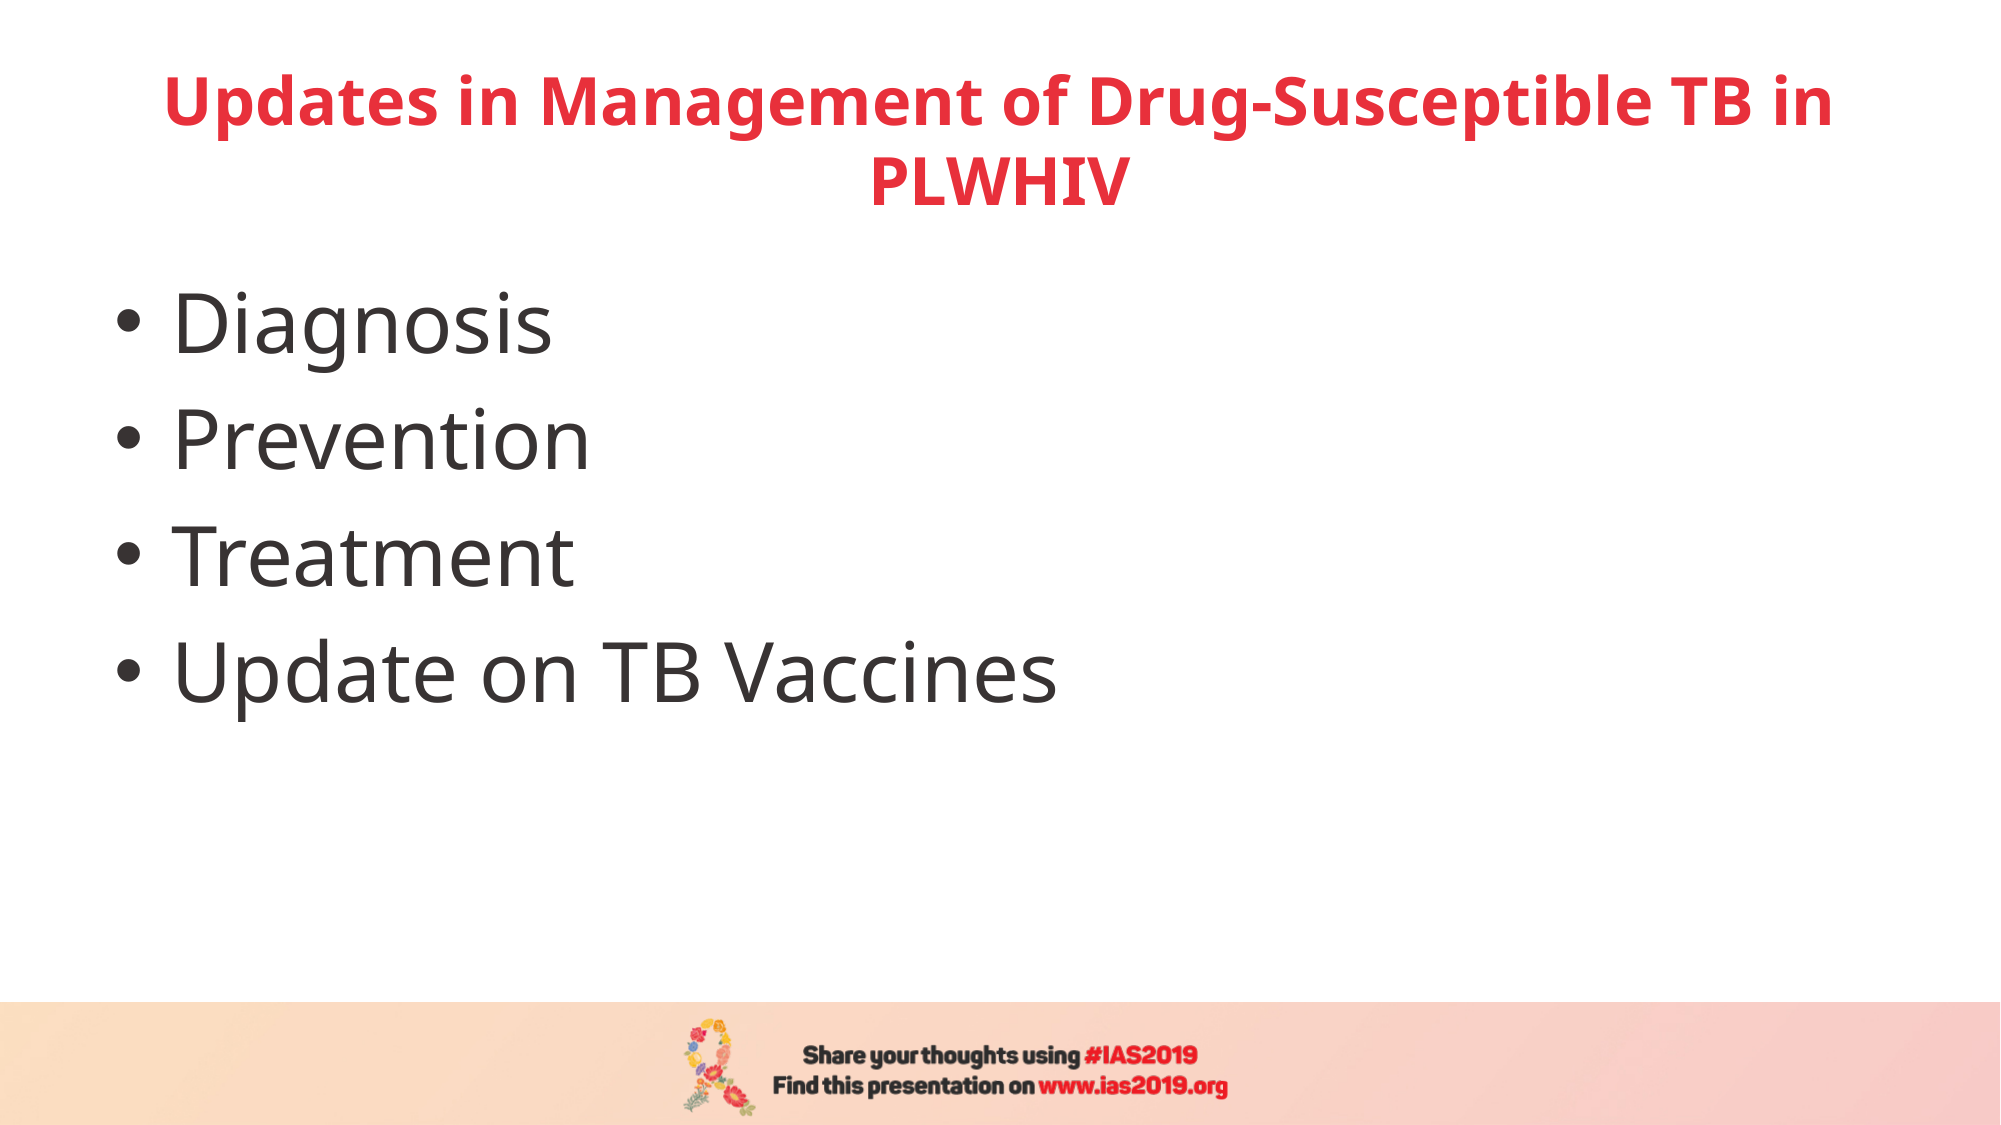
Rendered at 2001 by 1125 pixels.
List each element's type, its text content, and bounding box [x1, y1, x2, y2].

list Diagnosis Prevention Treatment Update on TB Vaccines [99, 262, 1900, 1005]
picture [0, 1002, 2001, 1125]
title Updates in Management of Drug-Susceptible TB in PLWHIV [99, 45, 1900, 233]
